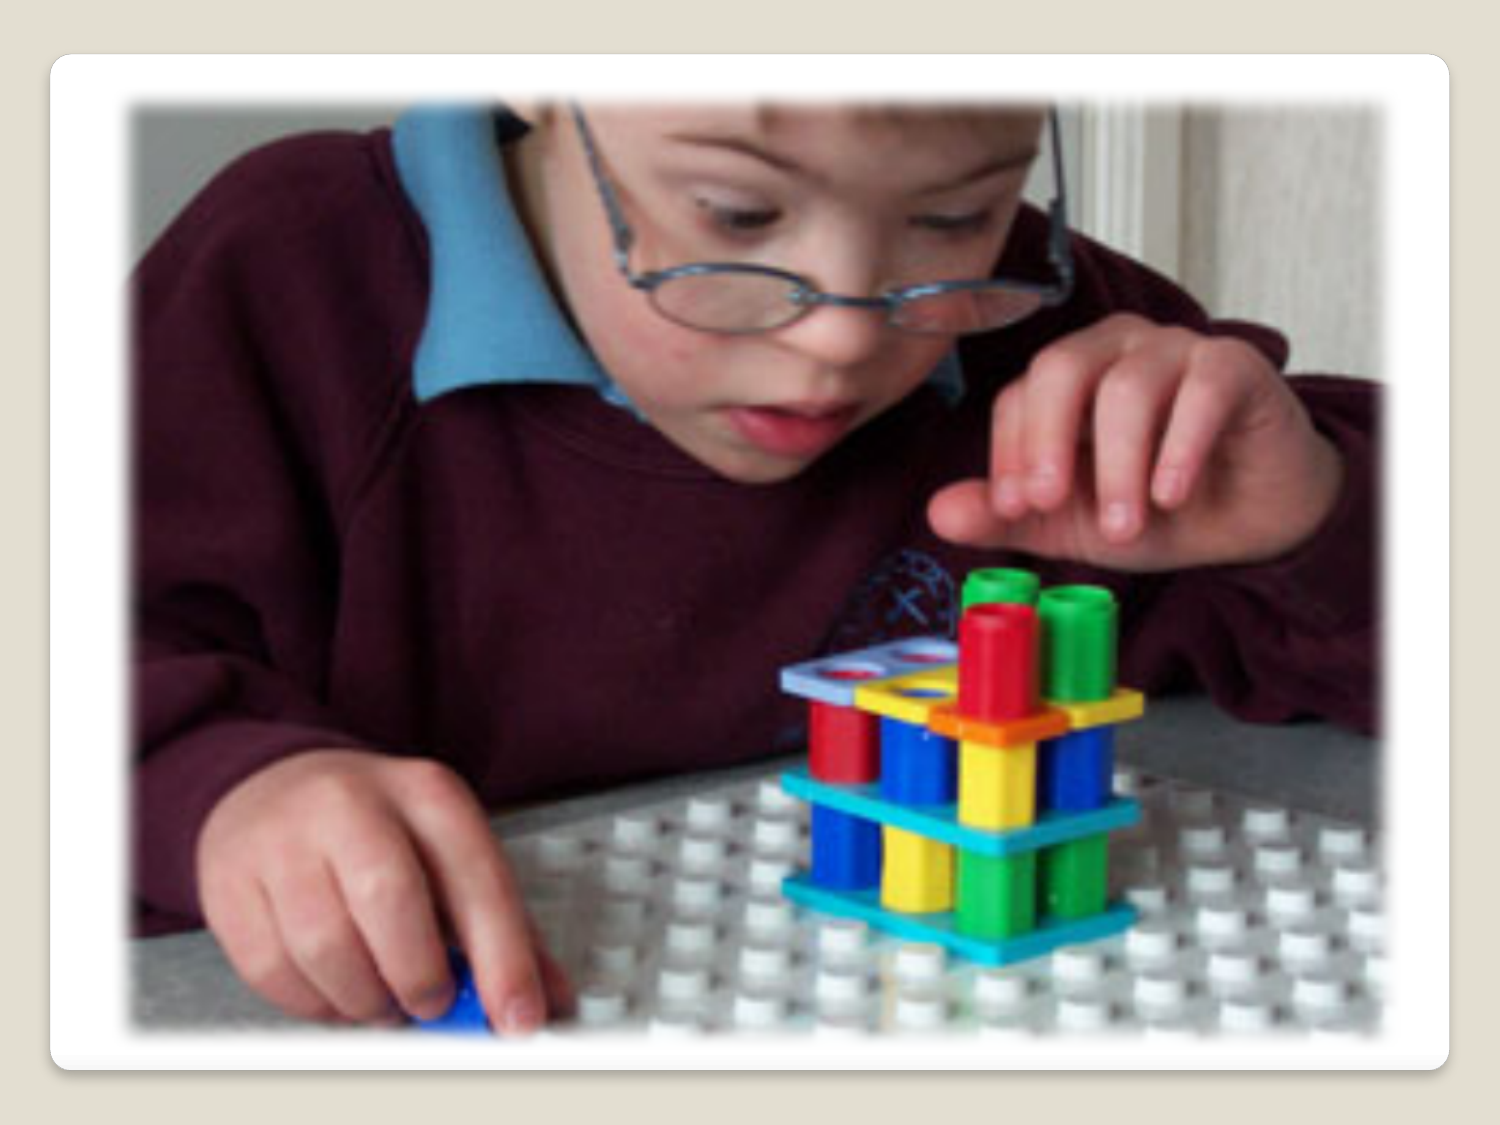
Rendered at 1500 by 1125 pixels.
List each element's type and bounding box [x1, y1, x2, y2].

picture [112, 87, 1401, 1051]
